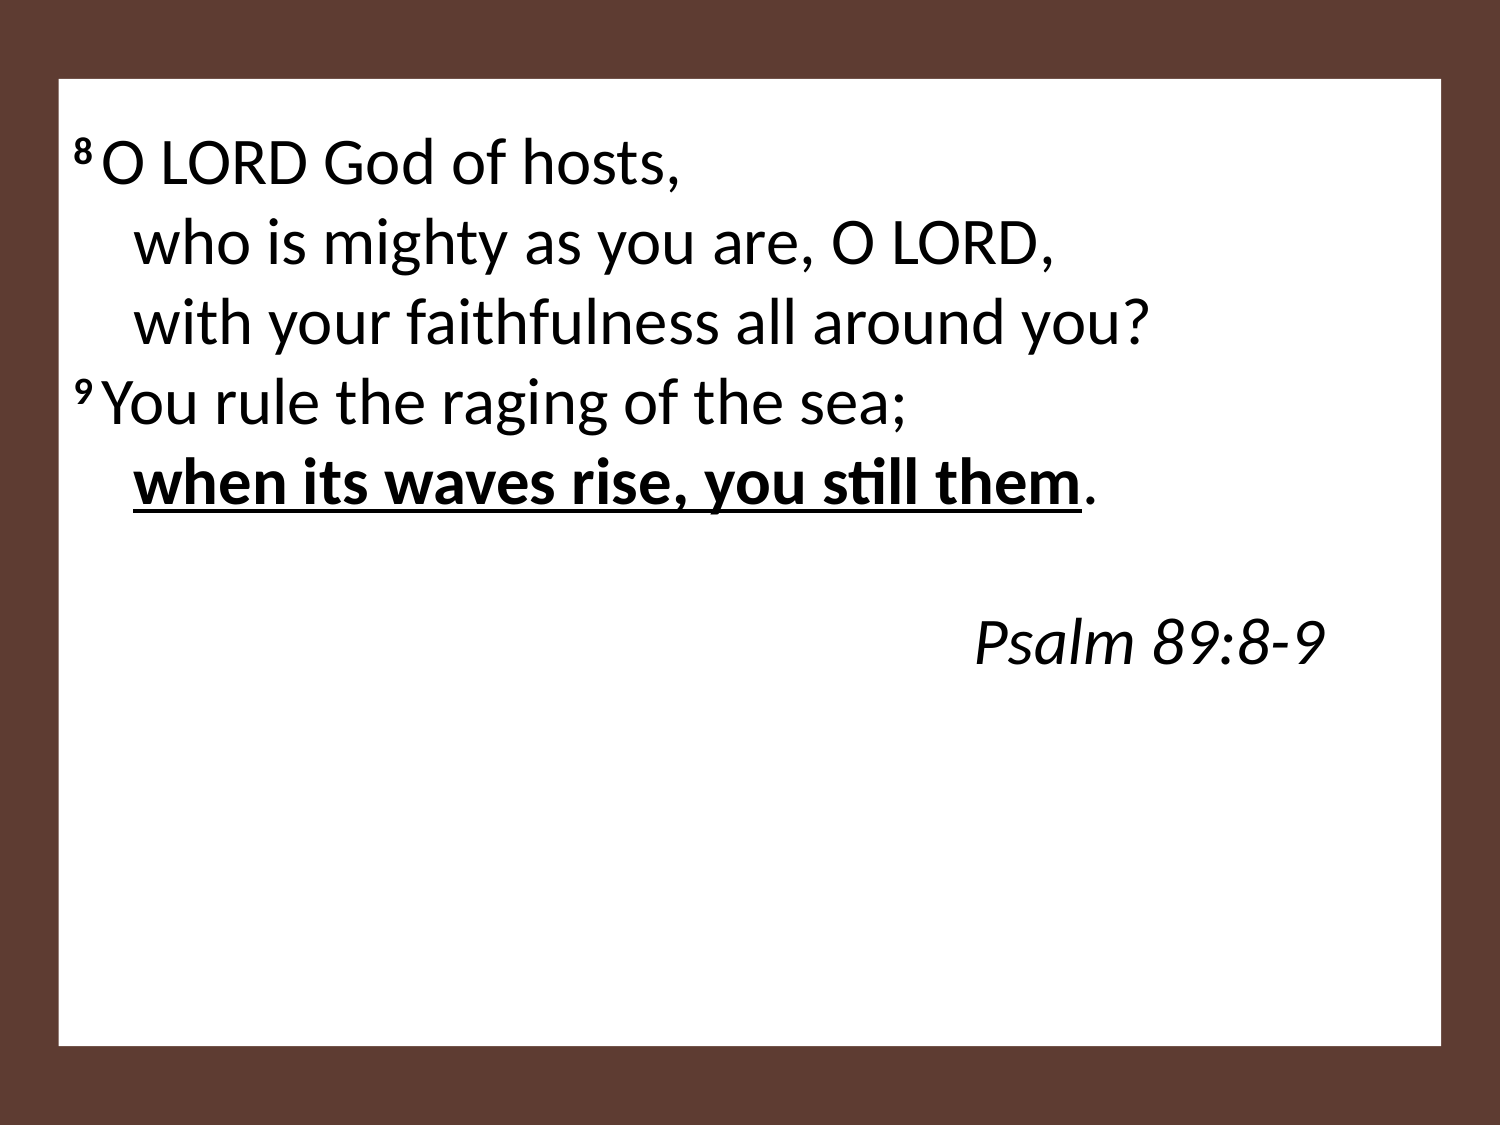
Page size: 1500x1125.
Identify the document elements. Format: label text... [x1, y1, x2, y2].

text_box [0, 0, 1500, 1125]
text_box 8 O Lord God of hosts, who is mighty as you are, O Lord, with your faithfulness all around you? 9 You rule the raging of the sea; when its waves rise, you still them. Psalm 89:8-9 [58, 110, 1442, 685]
text_box [58, 78, 1442, 110]
text_box [58, 685, 1442, 1047]
